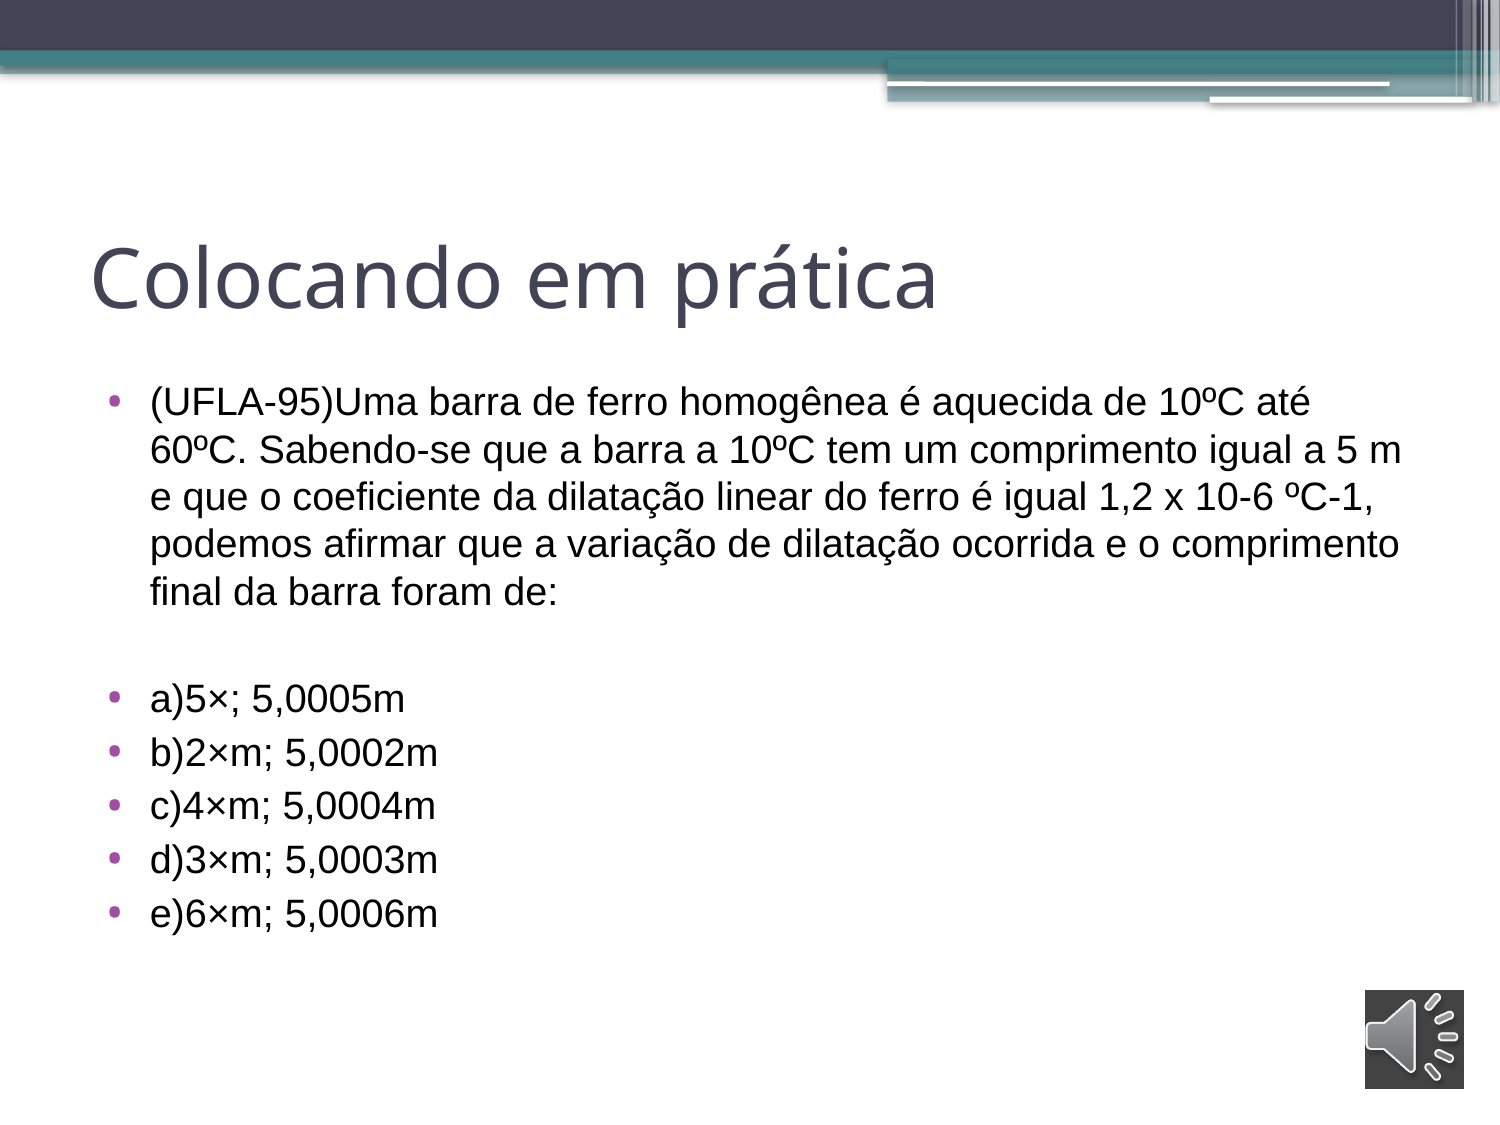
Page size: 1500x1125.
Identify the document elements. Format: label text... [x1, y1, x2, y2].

picture [1364, 989, 1465, 1090]
title Colocando em prática [75, 187, 1425, 363]
